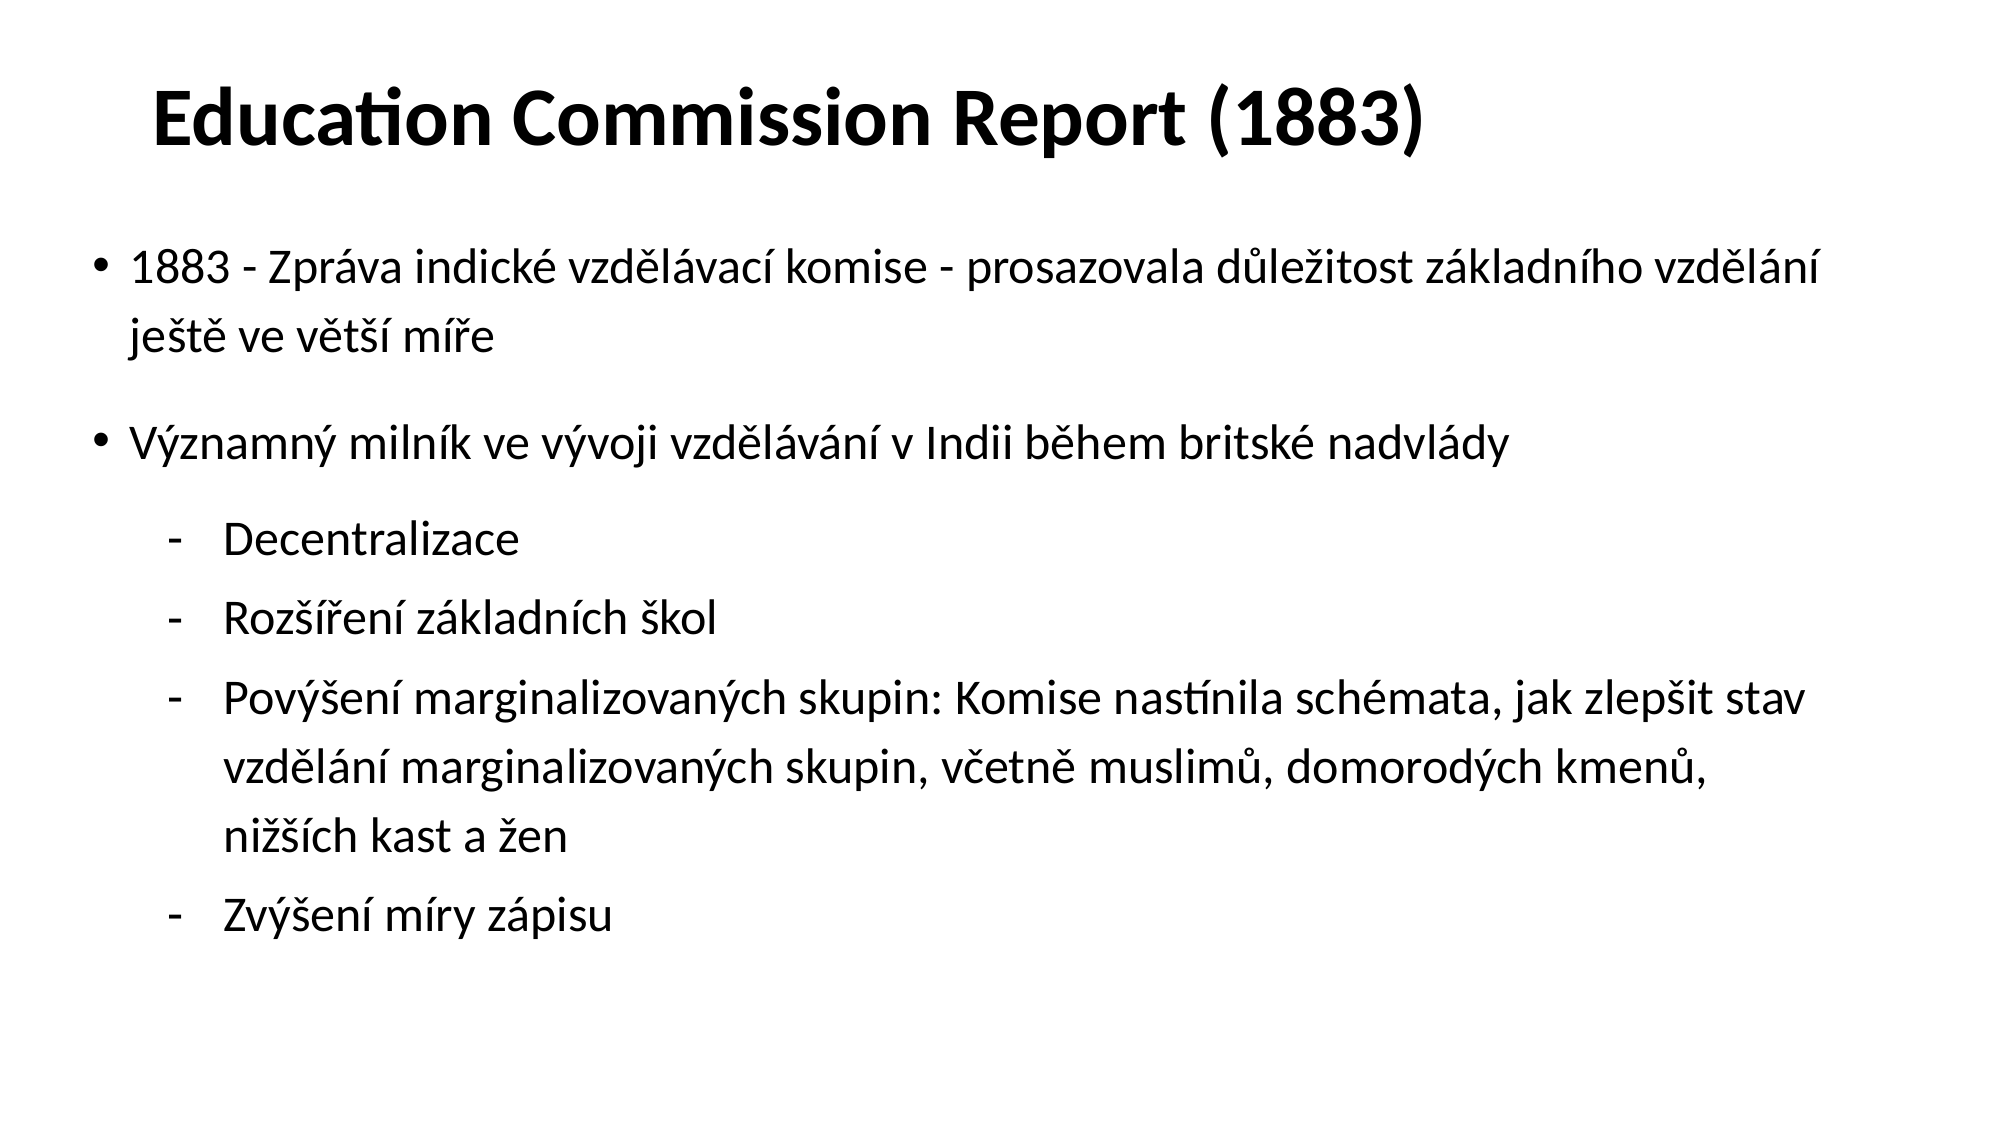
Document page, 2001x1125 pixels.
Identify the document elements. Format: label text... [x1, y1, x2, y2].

title Education Commission Report (1883) [137, 59, 1863, 217]
list 1883 - Zpráva indické vzdělávací komise - prosazovala důležitost základního vzdělání ještě ve větší míře Významný milník ve vývoji vzdělávání v Indii během britské nadvlády Decentralizace Rozšíření základních škol Povýšení marginalizovaných skupin: Komise nastínila schémata, jak zlepšit stav vzdělání marginalizovaných skupin, včetně muslimů, domorodých kmenů, nižších kast a žen Zvýšení míry zápisu [77, 217, 1863, 1096]
